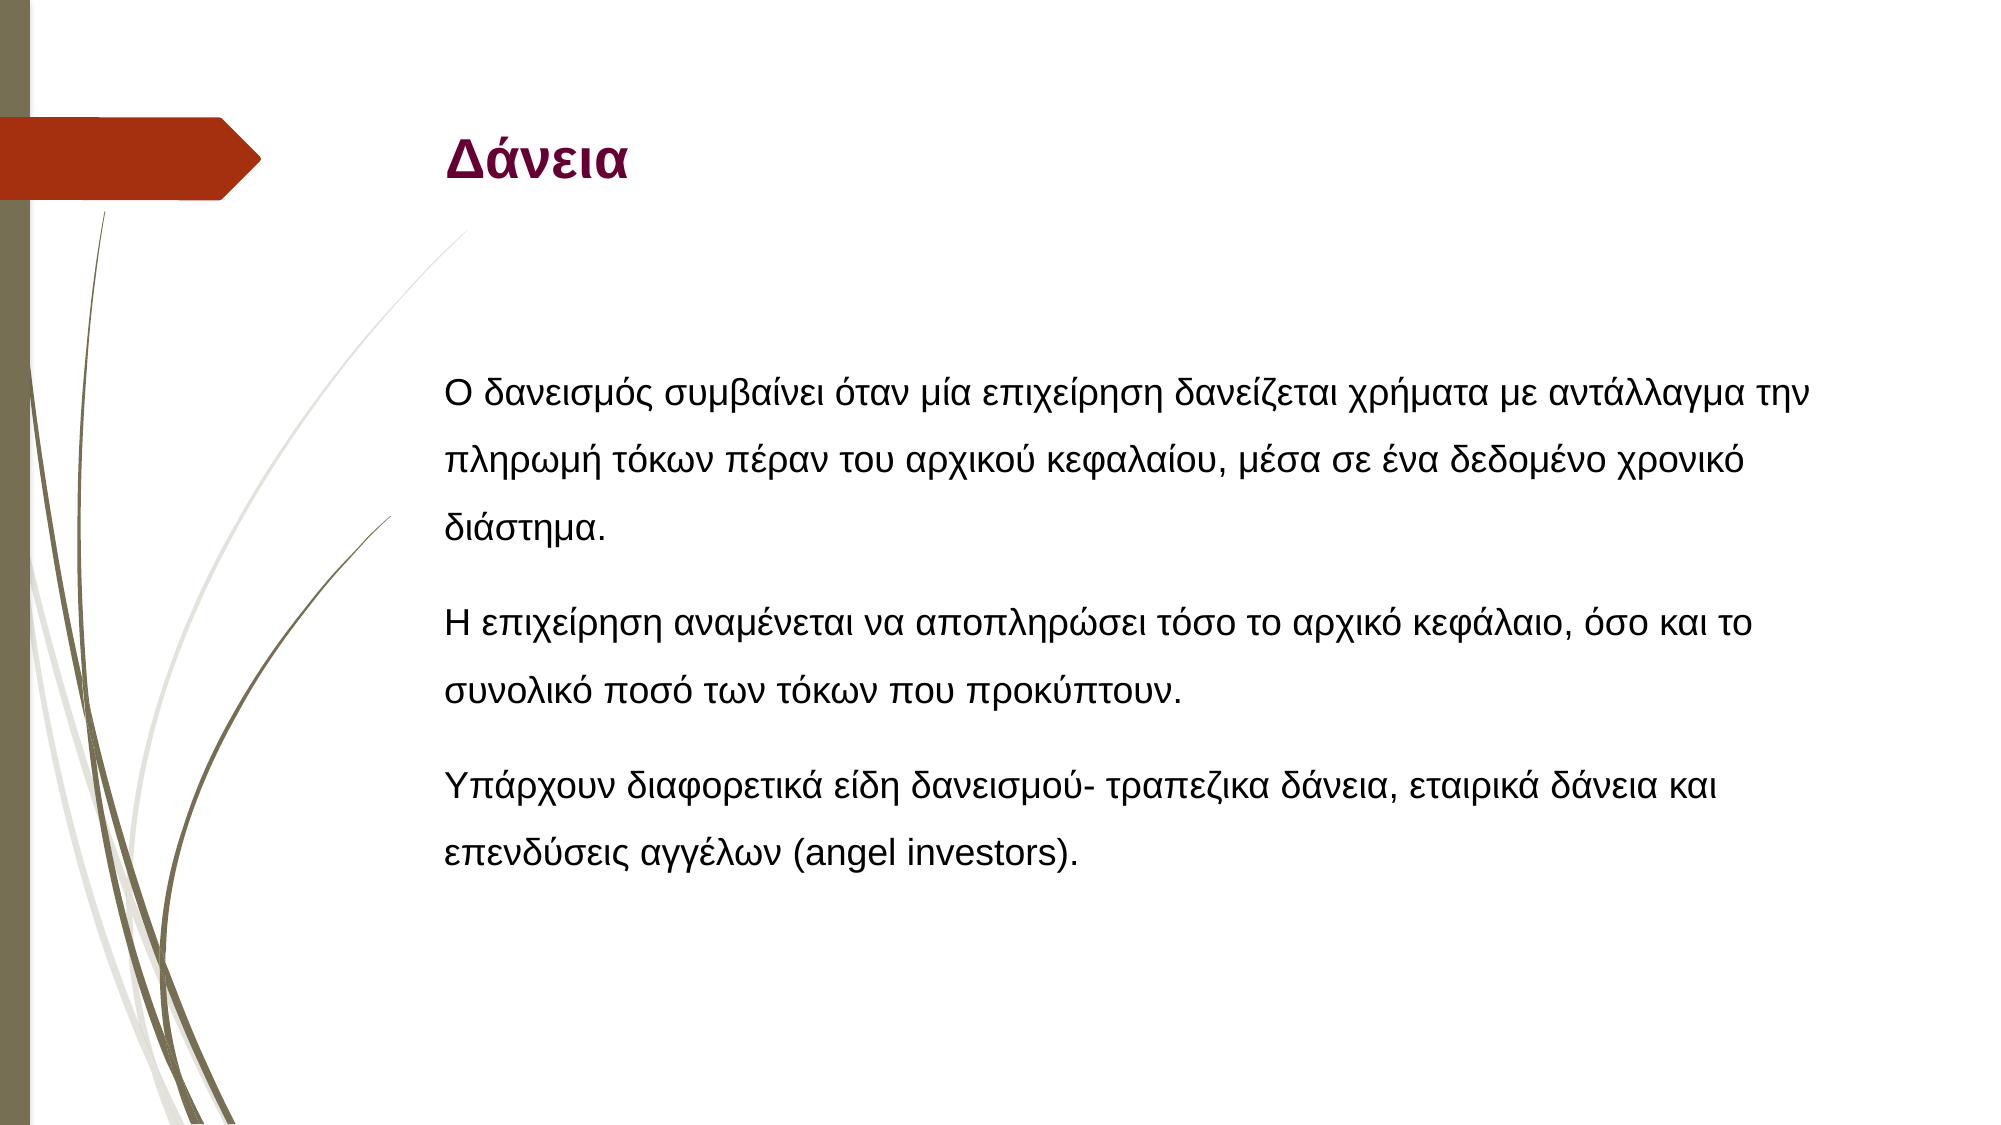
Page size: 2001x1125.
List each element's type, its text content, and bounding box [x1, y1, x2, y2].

title Δάνεια [425, 102, 1888, 211]
list Ο δανεισμός συμβαίνει όταν μία επιχείρηση δανείζεται χρήματα με αντάλλαγμα την πληρωμή τόκων πέραν του αρχικού κεφαλαίου, μέσα σε ένα δεδομένο χρονικό διάστημα. Η επιχείρηση αναμένεται να αποπληρώσει τόσο το αρχικό κεφάλαιο, όσο και το συνολικό ποσό των τόκων που προκύπτουν. Υπάρχουν διαφορετικά είδη δανεισμού- τραπεζικα δάνεια, εταιρικά δάνεια και επενδύσεις αγγέλων (angel investors). [424, 325, 1887, 945]
